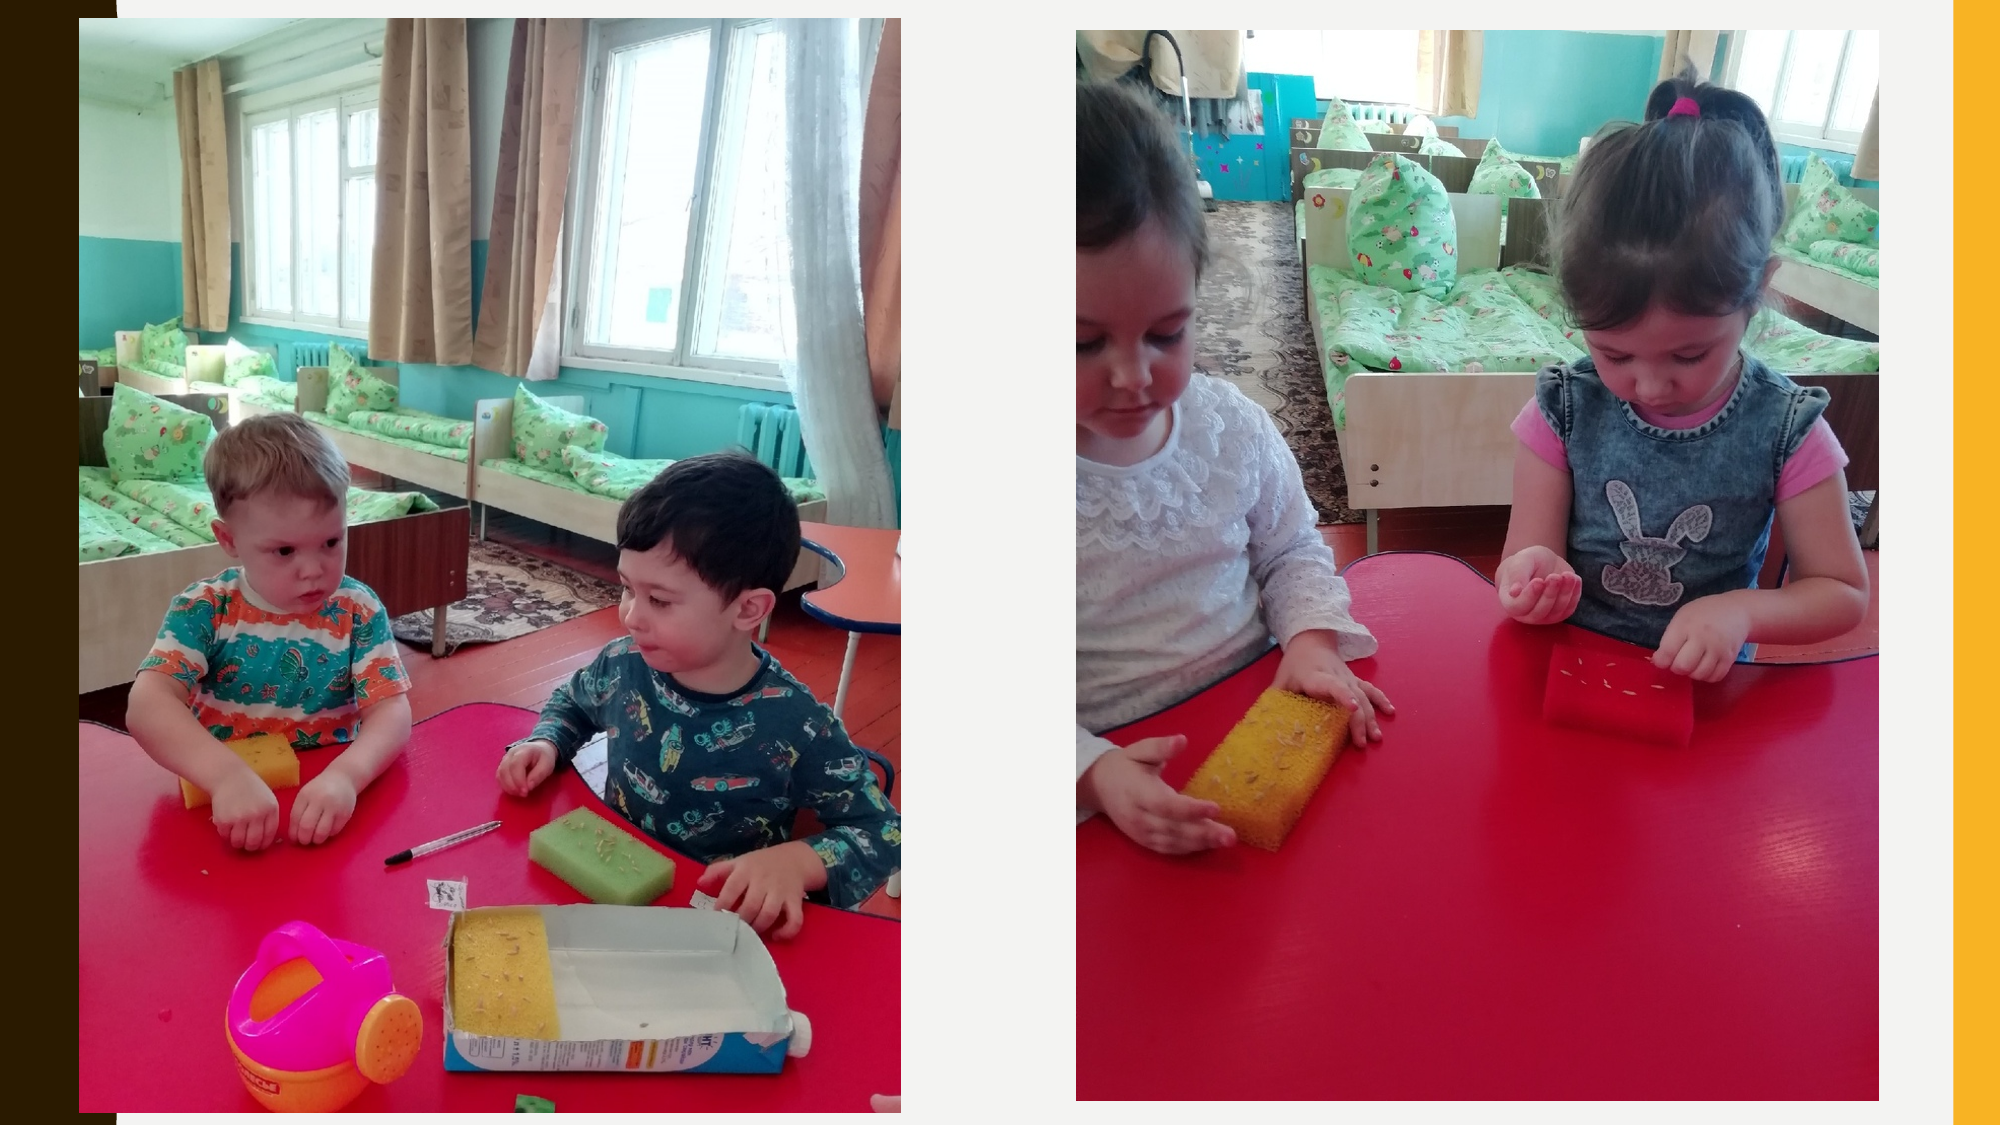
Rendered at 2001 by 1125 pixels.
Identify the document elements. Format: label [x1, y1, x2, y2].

picture [1076, 30, 1879, 1101]
picture [79, 18, 901, 1113]
